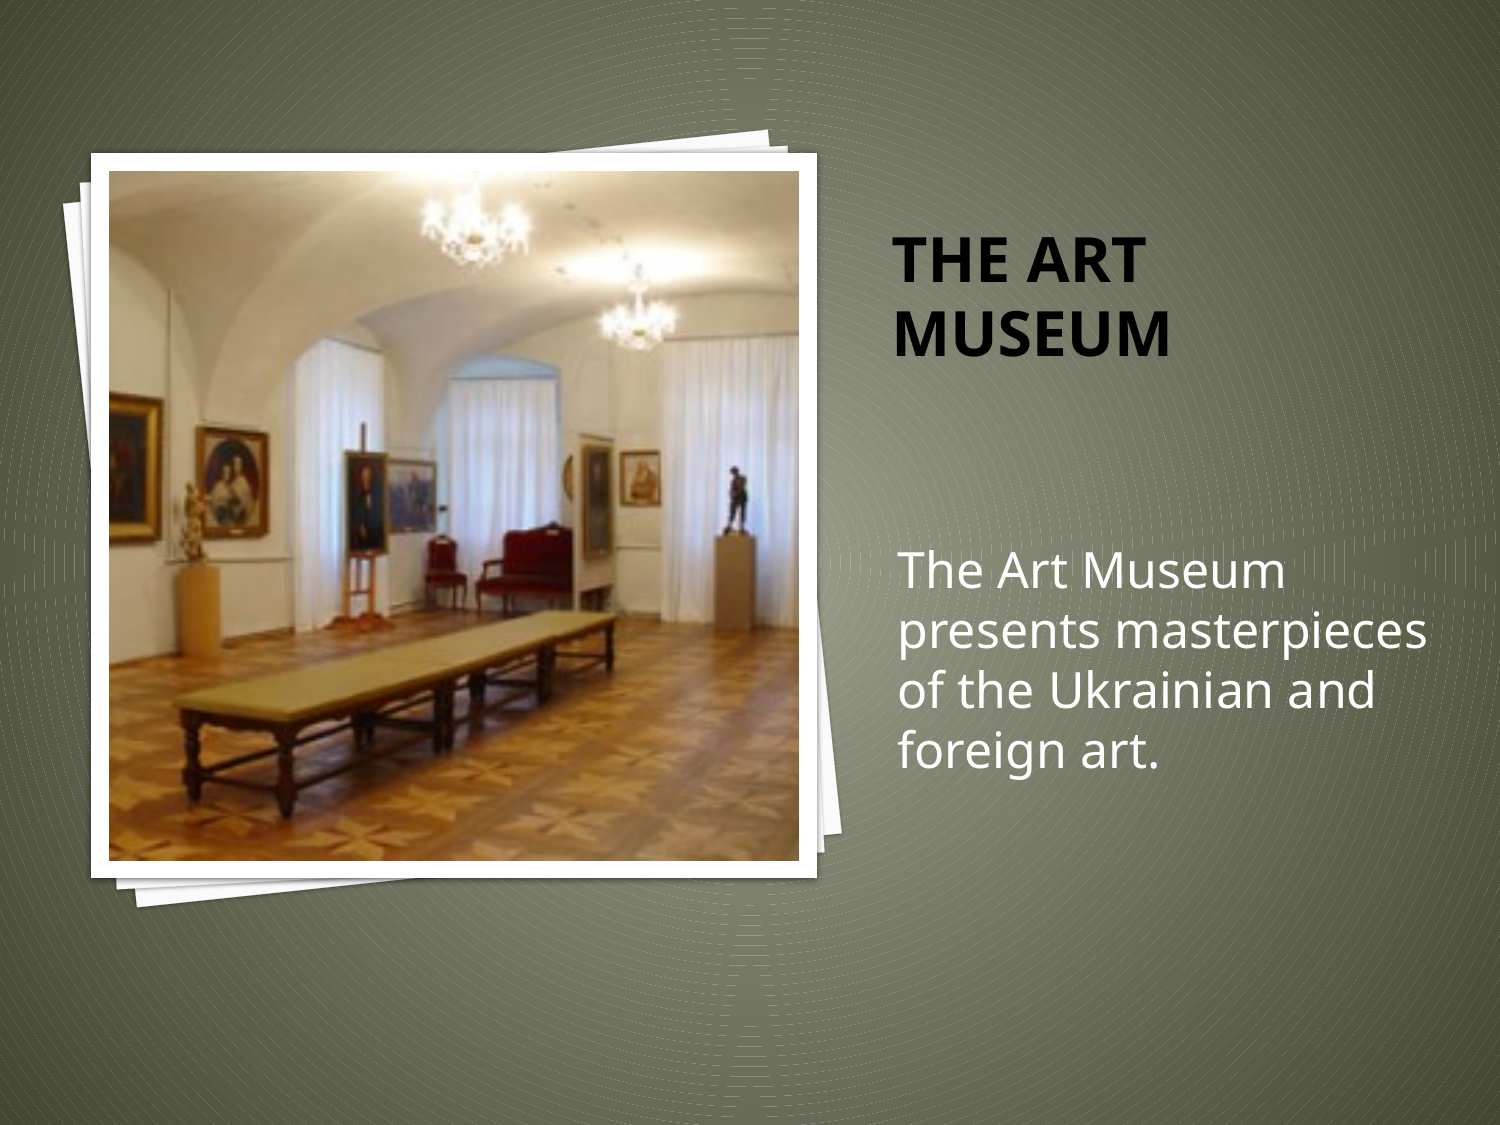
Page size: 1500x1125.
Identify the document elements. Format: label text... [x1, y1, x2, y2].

title The Art Museum [884, 187, 1353, 445]
list The Art Museum presents masterpieces of the Ukrainian and foreign art. [884, 538, 1447, 854]
picture [108, 170, 800, 862]
